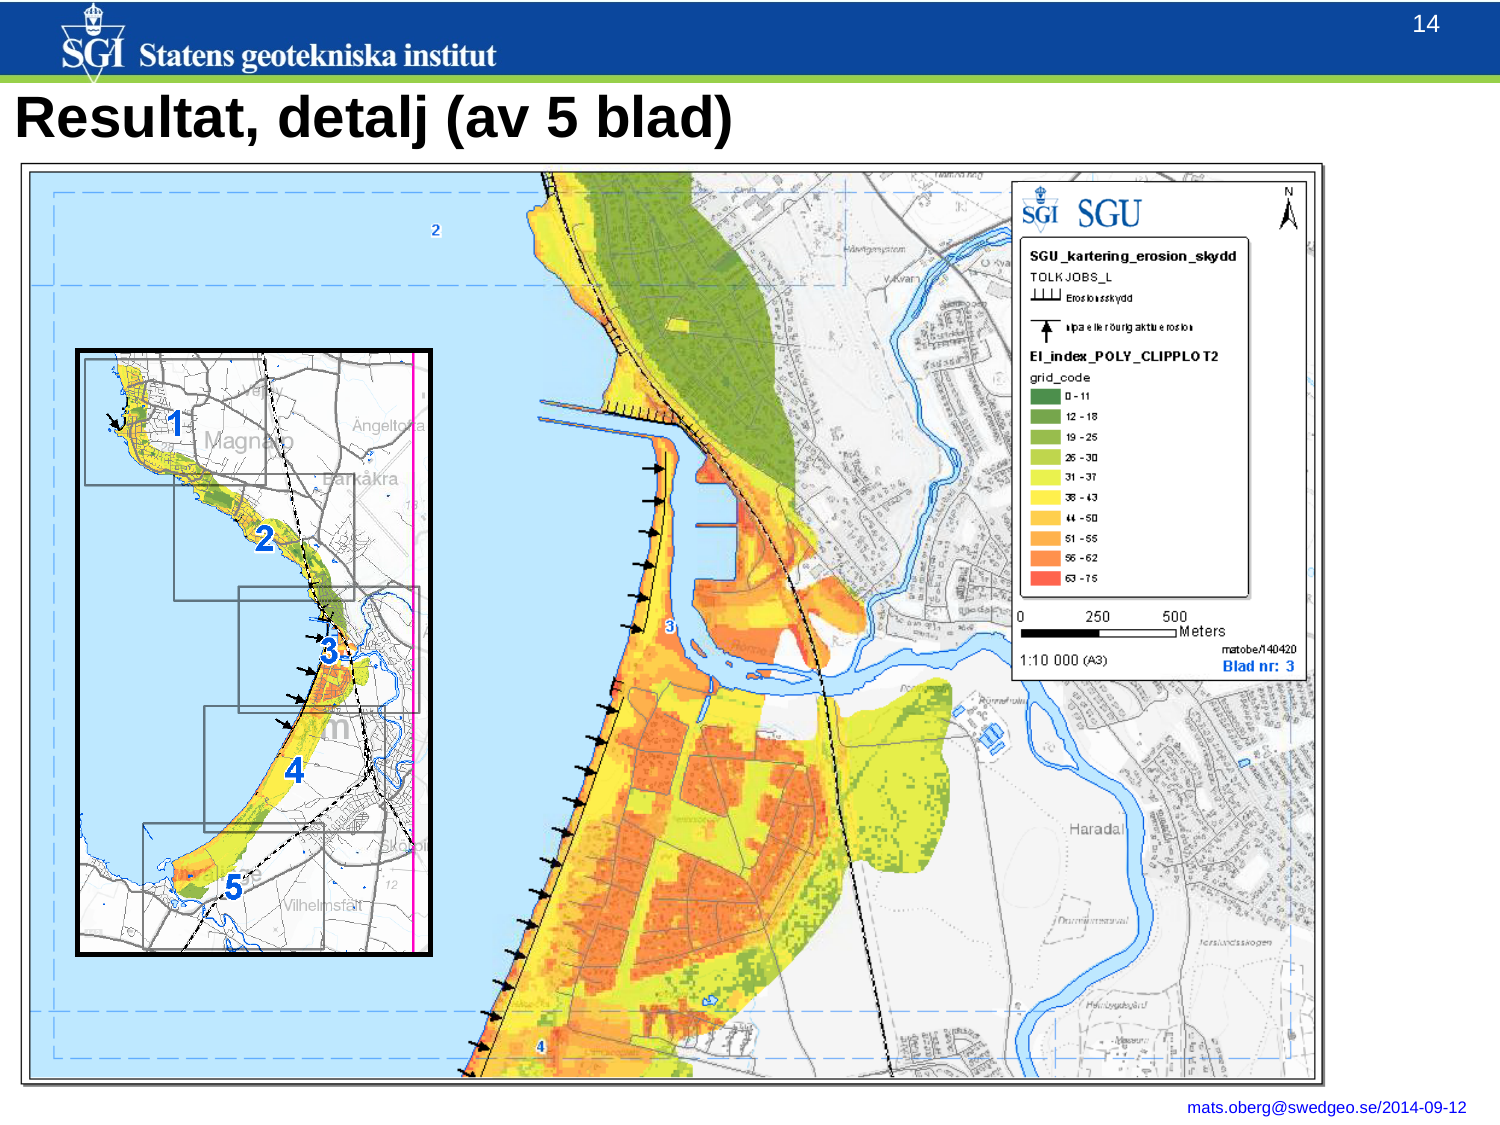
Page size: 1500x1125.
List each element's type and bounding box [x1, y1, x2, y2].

picture [79, 352, 429, 953]
text_box [0, 71, 1473, 1093]
picture [0, 0, 1500, 83]
